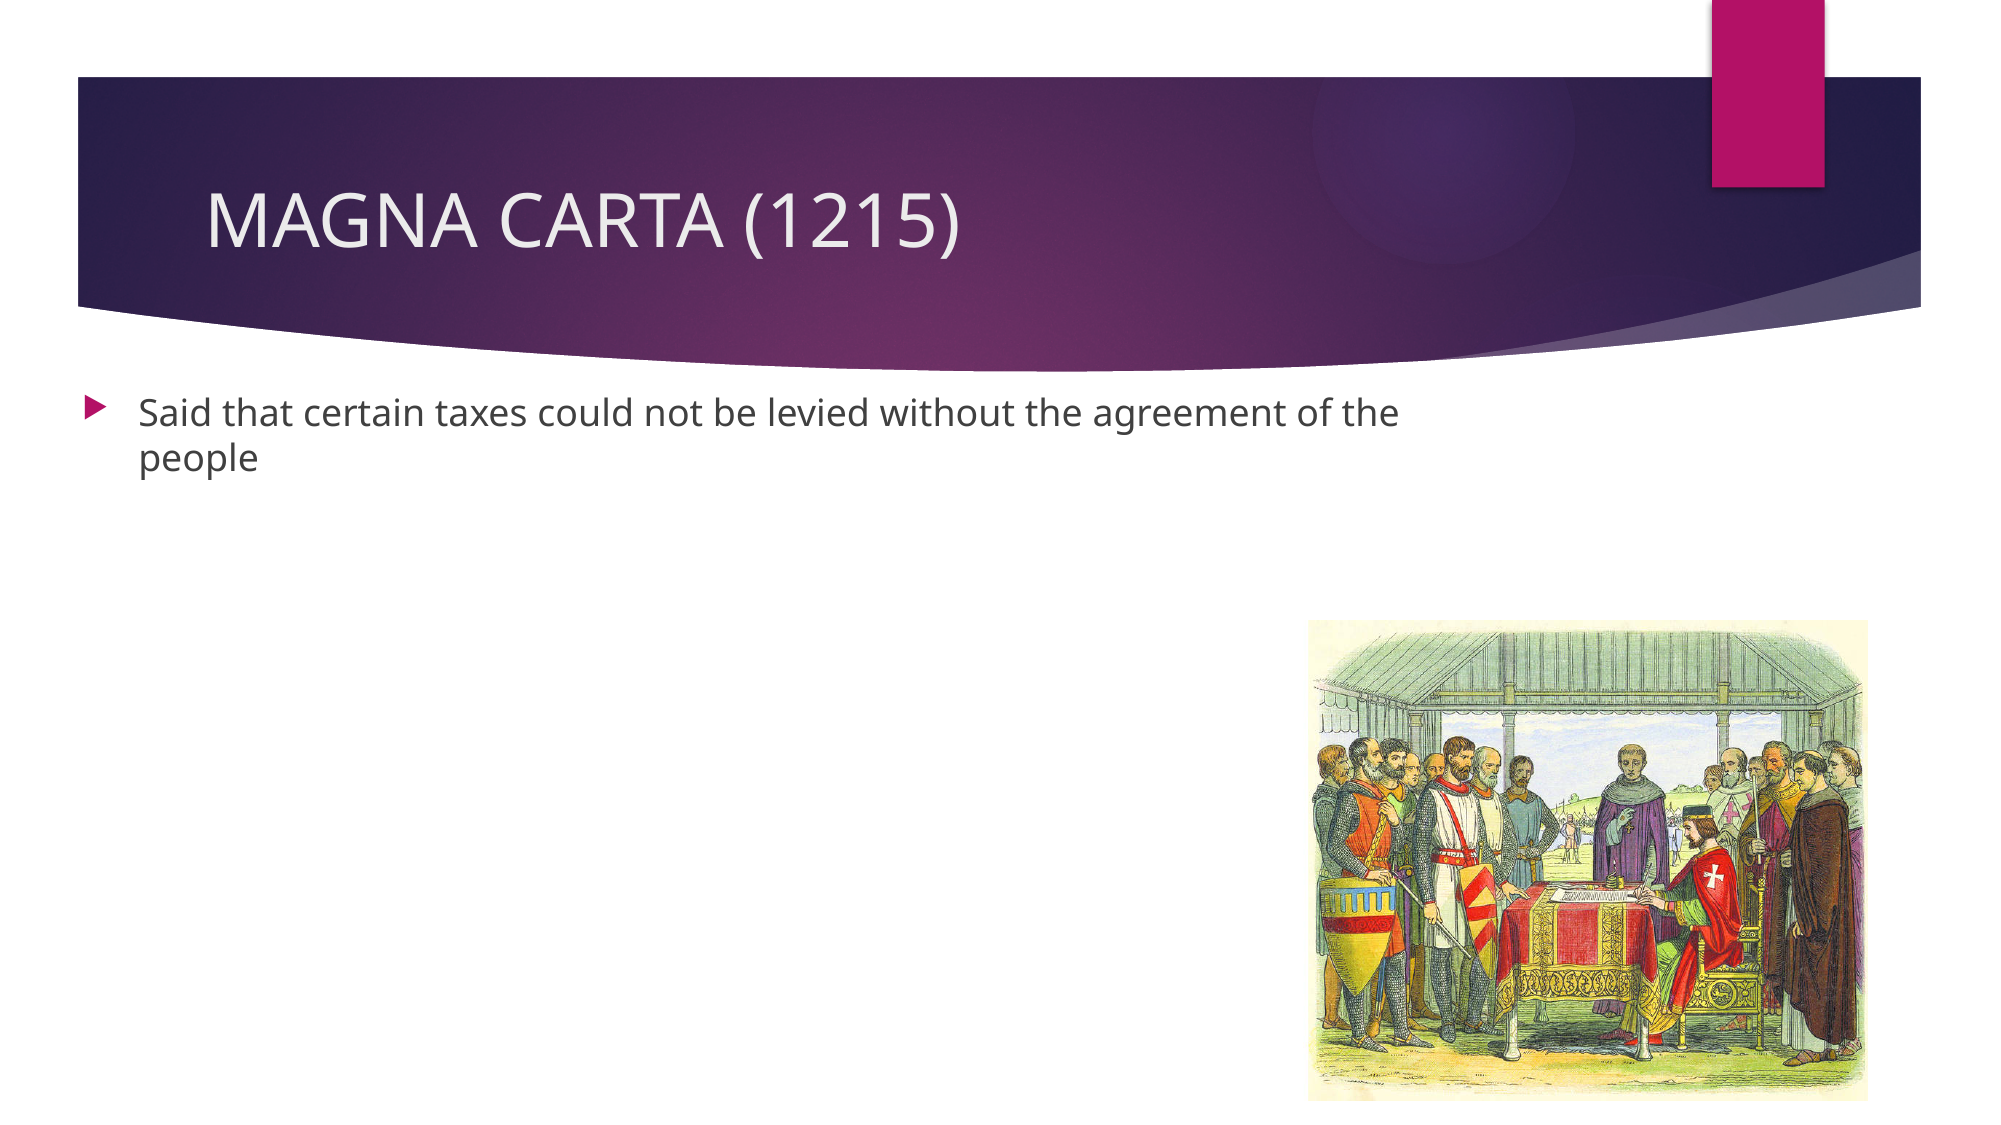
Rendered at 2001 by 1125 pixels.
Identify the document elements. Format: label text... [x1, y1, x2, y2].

title MAGNA CARTA (1215) [189, 159, 1627, 276]
picture [1238, 620, 1937, 1101]
list Said that certain taxes could not be levied without the agreement of the people [67, 381, 1515, 942]
